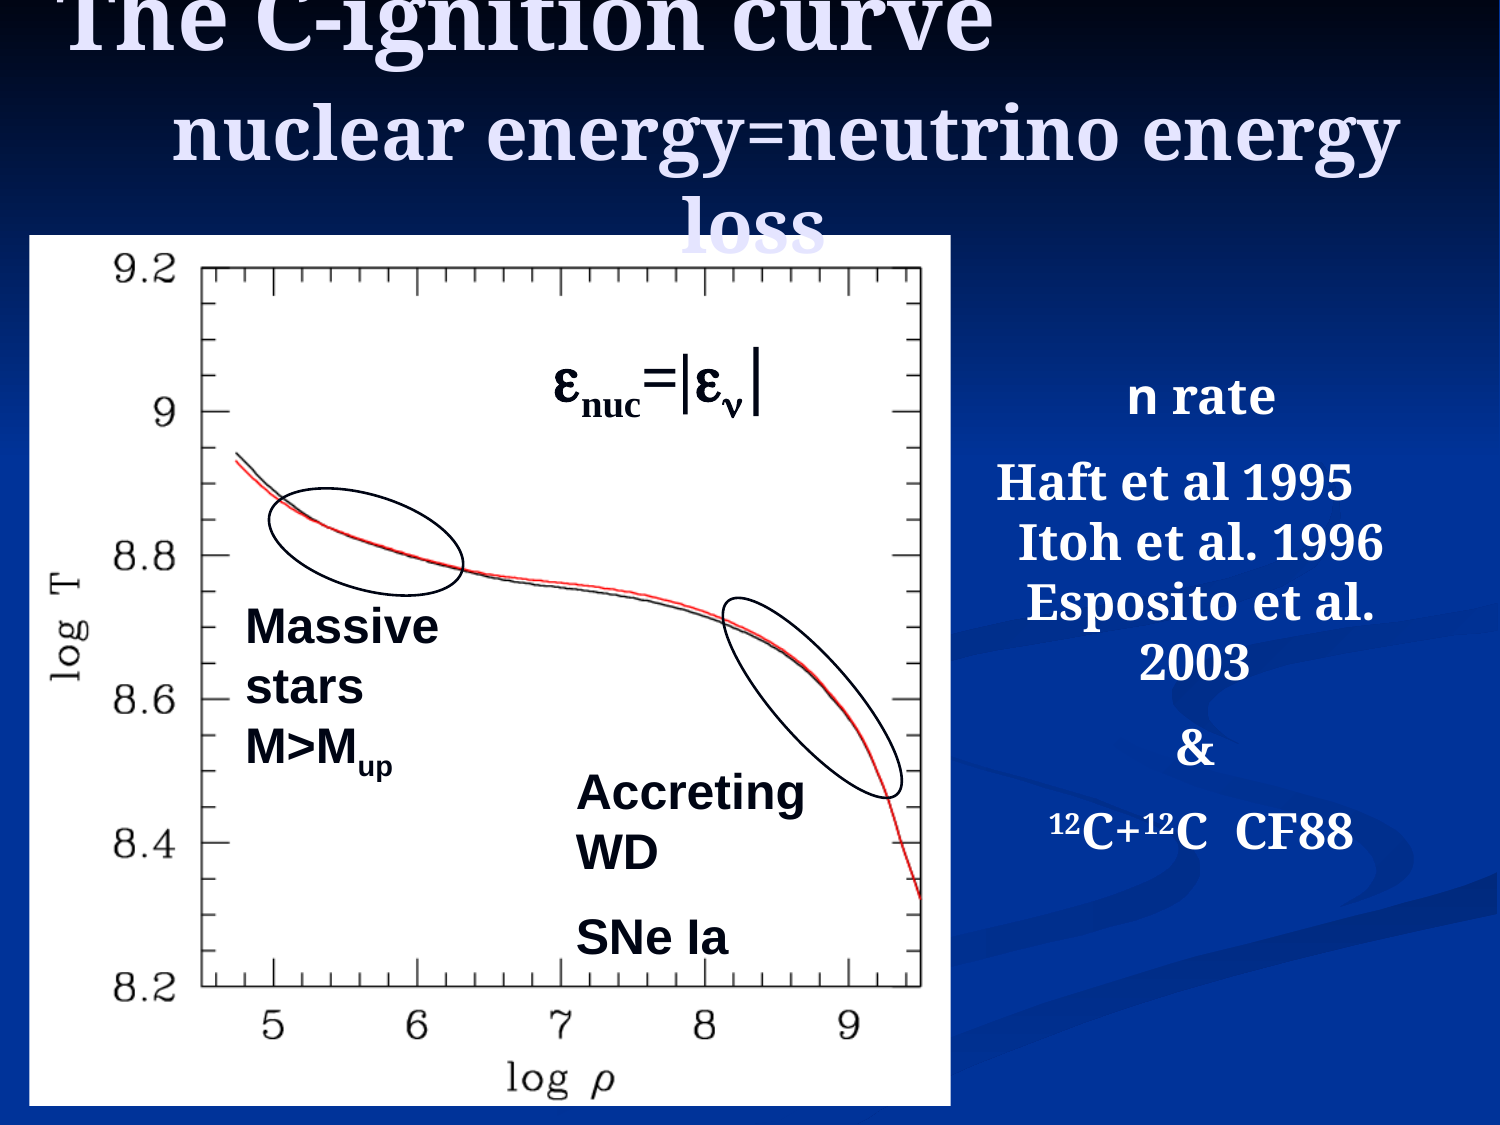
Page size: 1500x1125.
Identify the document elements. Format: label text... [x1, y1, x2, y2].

title The C-ignition curve nuclear energy=neutrino energy loss [31, 66, 1497, 161]
picture [29, 235, 951, 1107]
text_box n rate Haft et al 1995 Itoh et al. 1996 Esposito et al. 2003 & 12C+12C CF88 [962, 357, 1441, 868]
